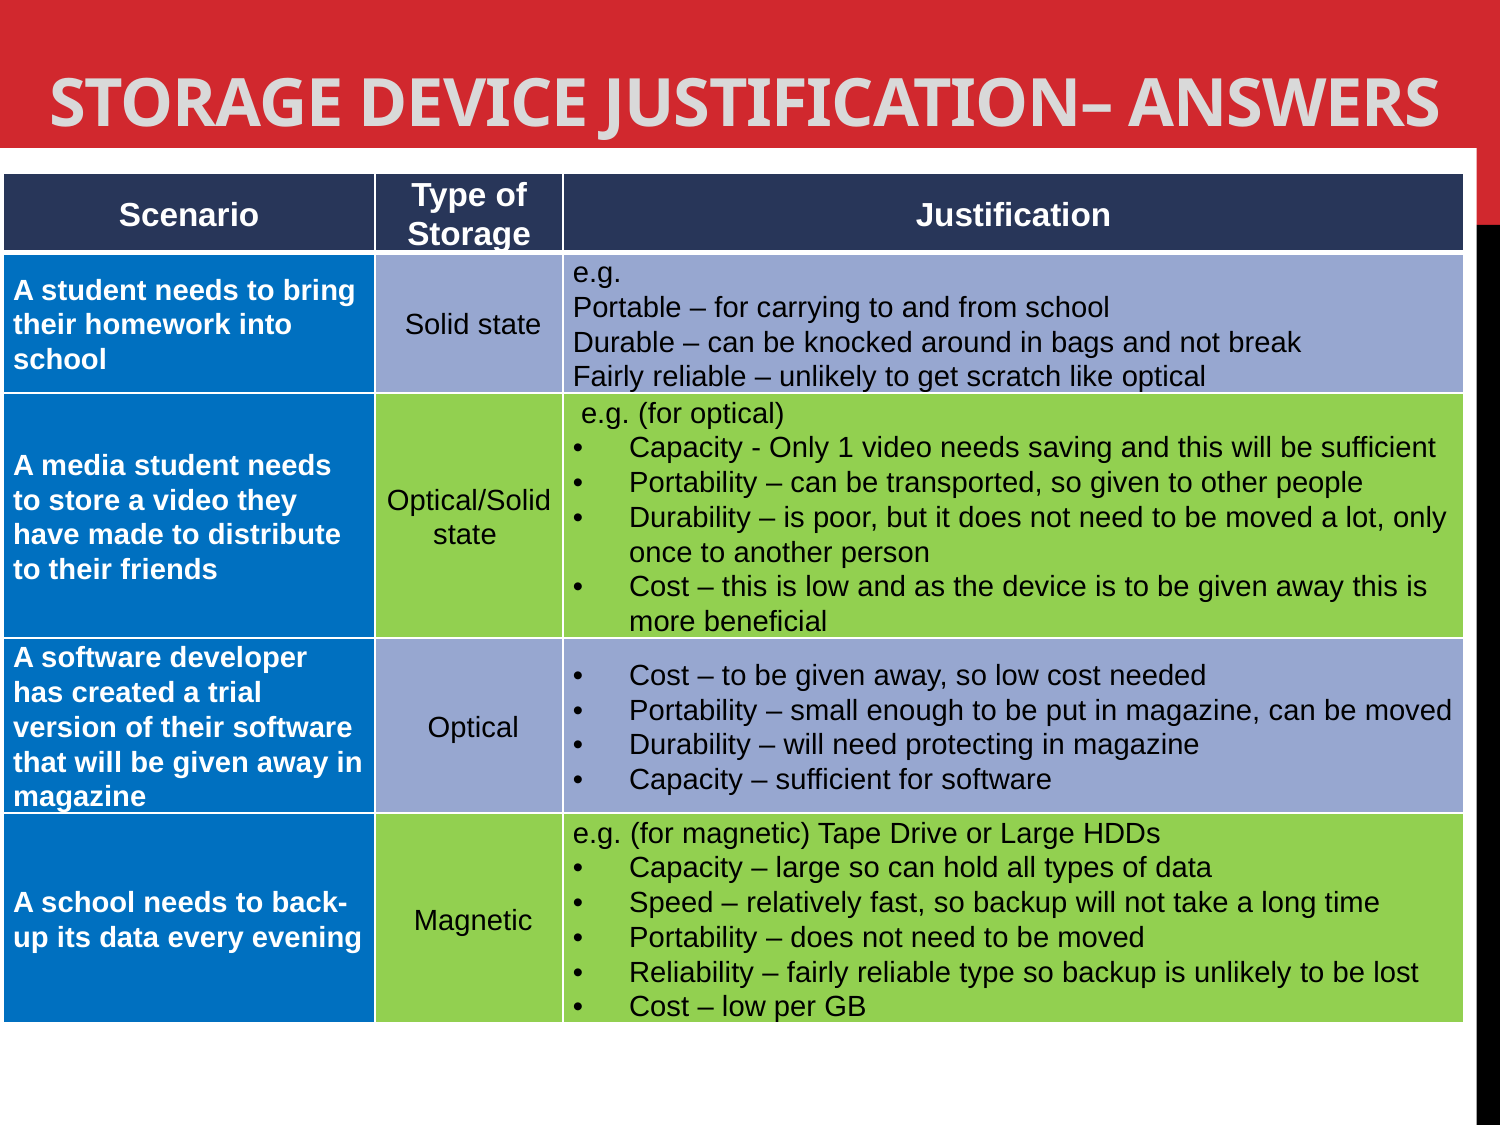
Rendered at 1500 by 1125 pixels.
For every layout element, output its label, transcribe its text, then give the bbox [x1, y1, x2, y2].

table_cell A software developer has created a trial version of their software that will be given away in magazine [4, 639, 374, 812]
table_cell e.g. Portable – for carrying to and from school Durable – can be knocked around in bags and not break Fairly reliable – unlikely to get scratch like optical [564, 255, 1463, 392]
table_cell Magnetic [376, 814, 562, 1022]
table_cell Optical/Solid state [376, 394, 562, 637]
table_header Type of Storage [376, 174, 562, 250]
title Storage Device Justification– Answers [0, 0, 1491, 148]
table_cell Solid state [376, 255, 562, 392]
table_cell A student needs to bring their homework into school [4, 255, 374, 392]
table_header Scenario [4, 174, 374, 250]
table_cell e.g. (for magnetic) Tape Drive or Large HDDs Capacity – large so can hold all types of data Speed – relatively fast, so backup will not take a long time Portability – does not need to be moved Reliability – fairly reliable type so backup is unlikely to be lost Cost – low per GB [564, 814, 1463, 1022]
table_cell A school needs to back-up its data every evening [4, 814, 374, 1022]
table_header Justification [564, 174, 1463, 250]
table_cell Optical [376, 639, 562, 812]
table_cell e.g. (for optical) Capacity - Only 1 video needs saving and this will be sufficient Portability – can be transported, so given to other people Durability – is poor, but it does not need to be moved a lot, only once to another person Cost – this is low and as the device is to be given away this is more beneficial [564, 394, 1463, 637]
table_cell A media student needs to store a video they have made to distribute to their friends [4, 394, 374, 637]
table_cell Cost – to be given away, so low cost needed Portability – small enough to be put in magazine, can be moved Durability – will need protecting in magazine Capacity – sufficient for software [564, 639, 1463, 812]
